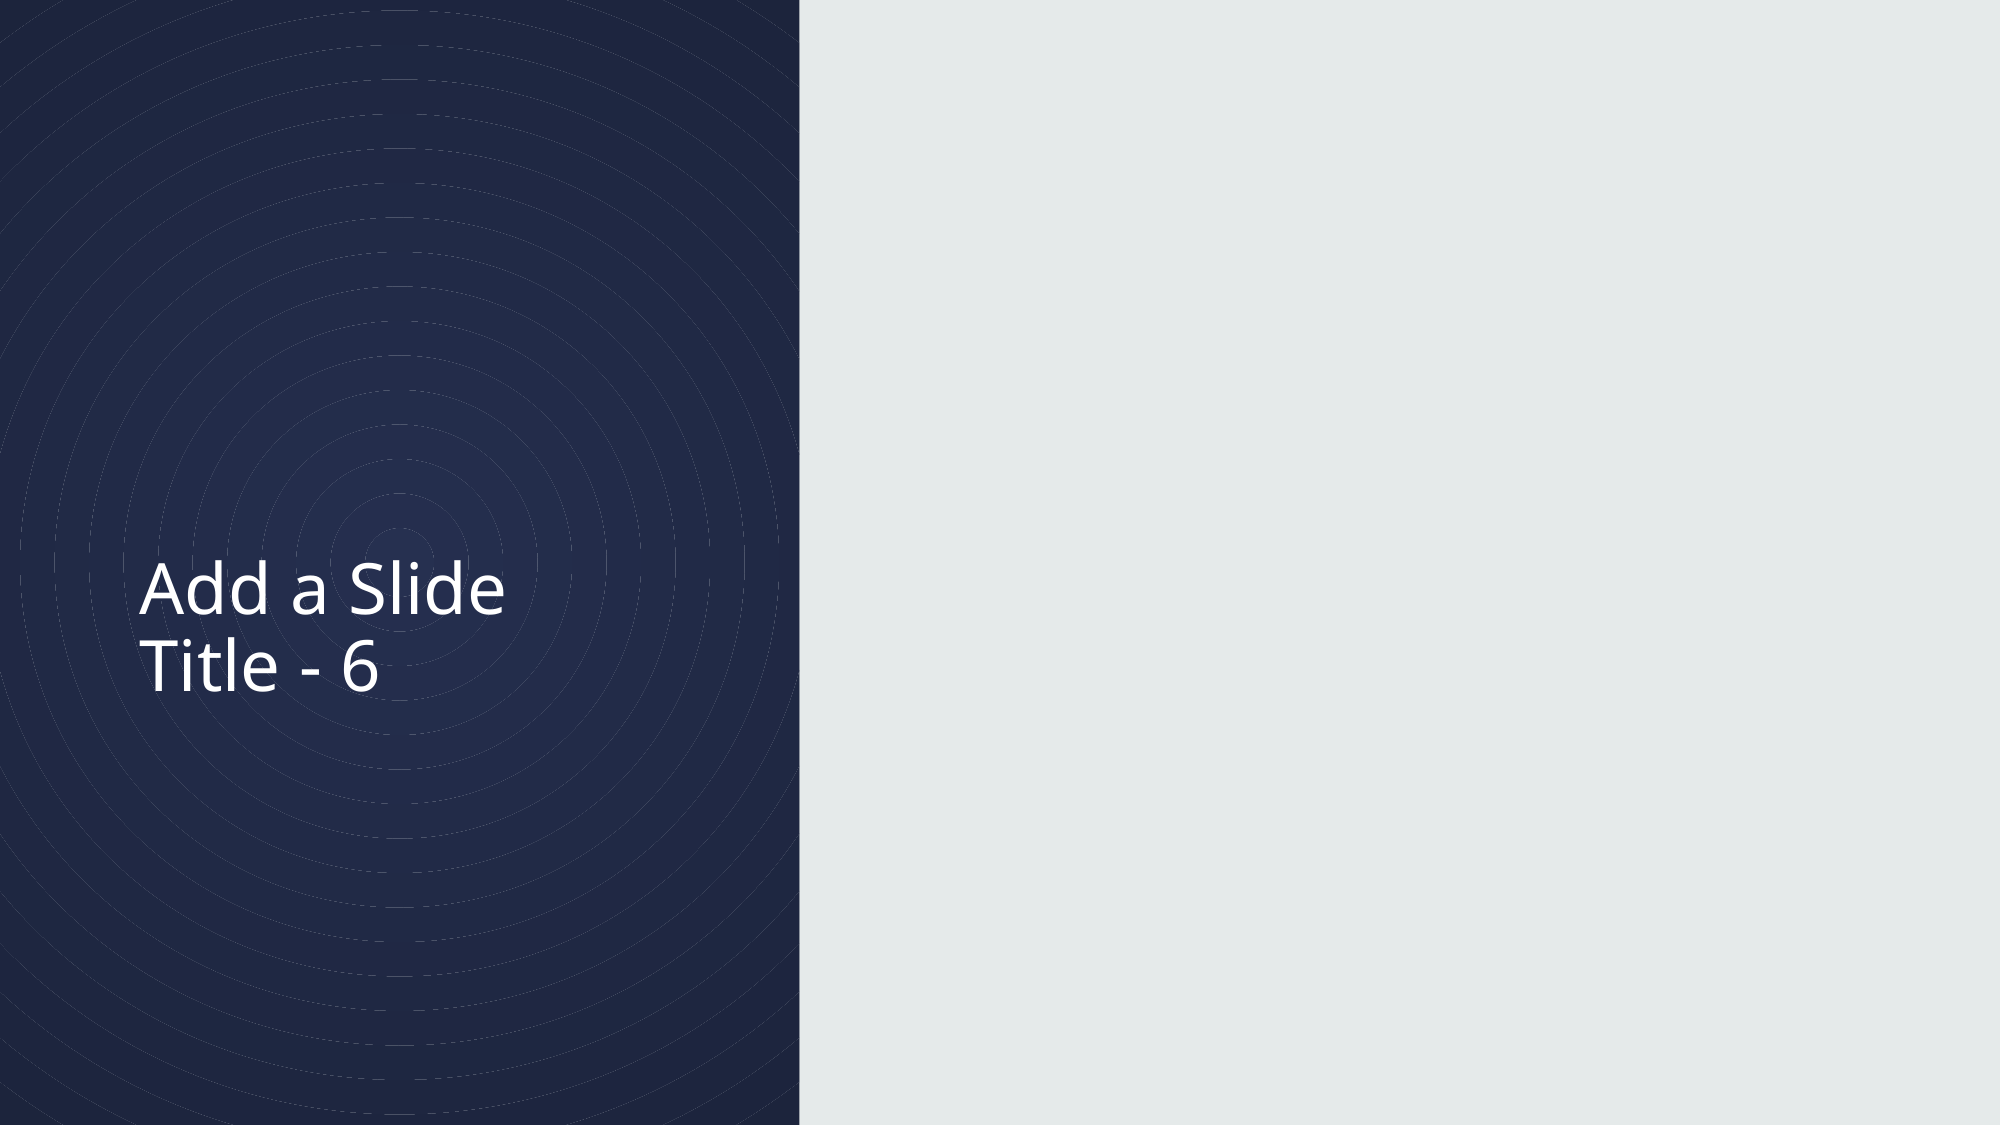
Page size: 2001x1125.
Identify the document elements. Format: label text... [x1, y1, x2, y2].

title Add a Slide Title - 6 [124, 387, 650, 715]
